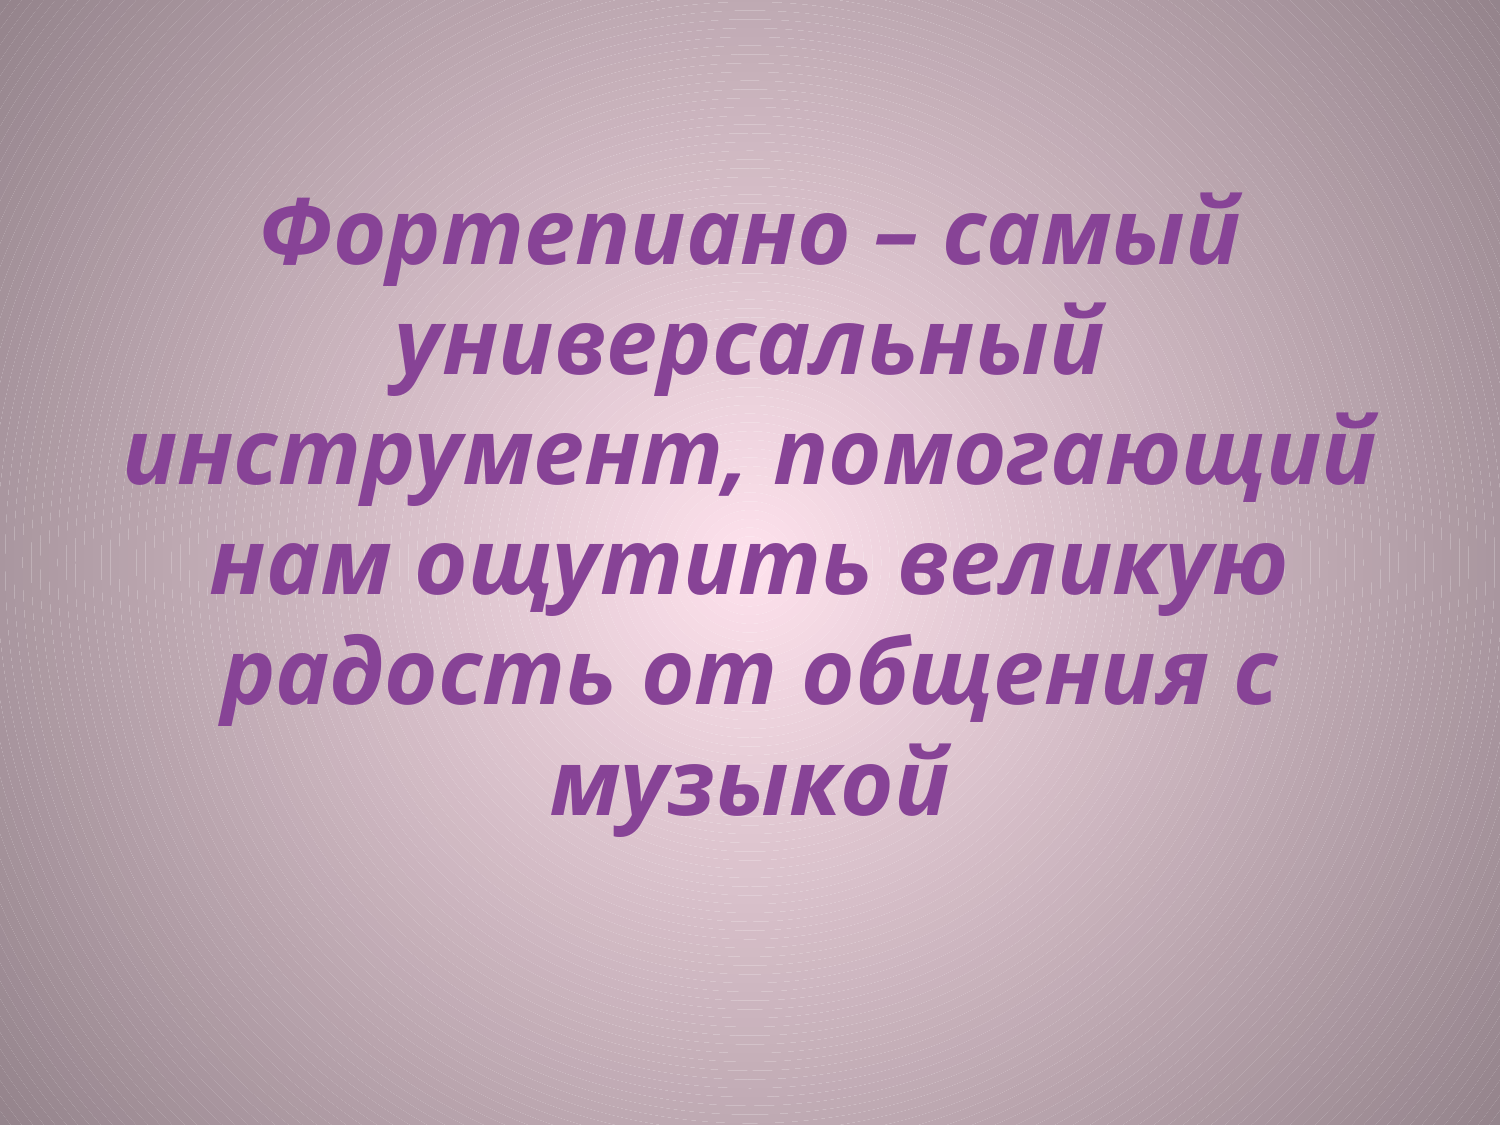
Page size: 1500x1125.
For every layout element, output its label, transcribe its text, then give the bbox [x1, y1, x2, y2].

title Фортепиано – самый универсальный инструмент, помогающий нам ощутить великую радость от общения с музыкой [75, 45, 1425, 961]
